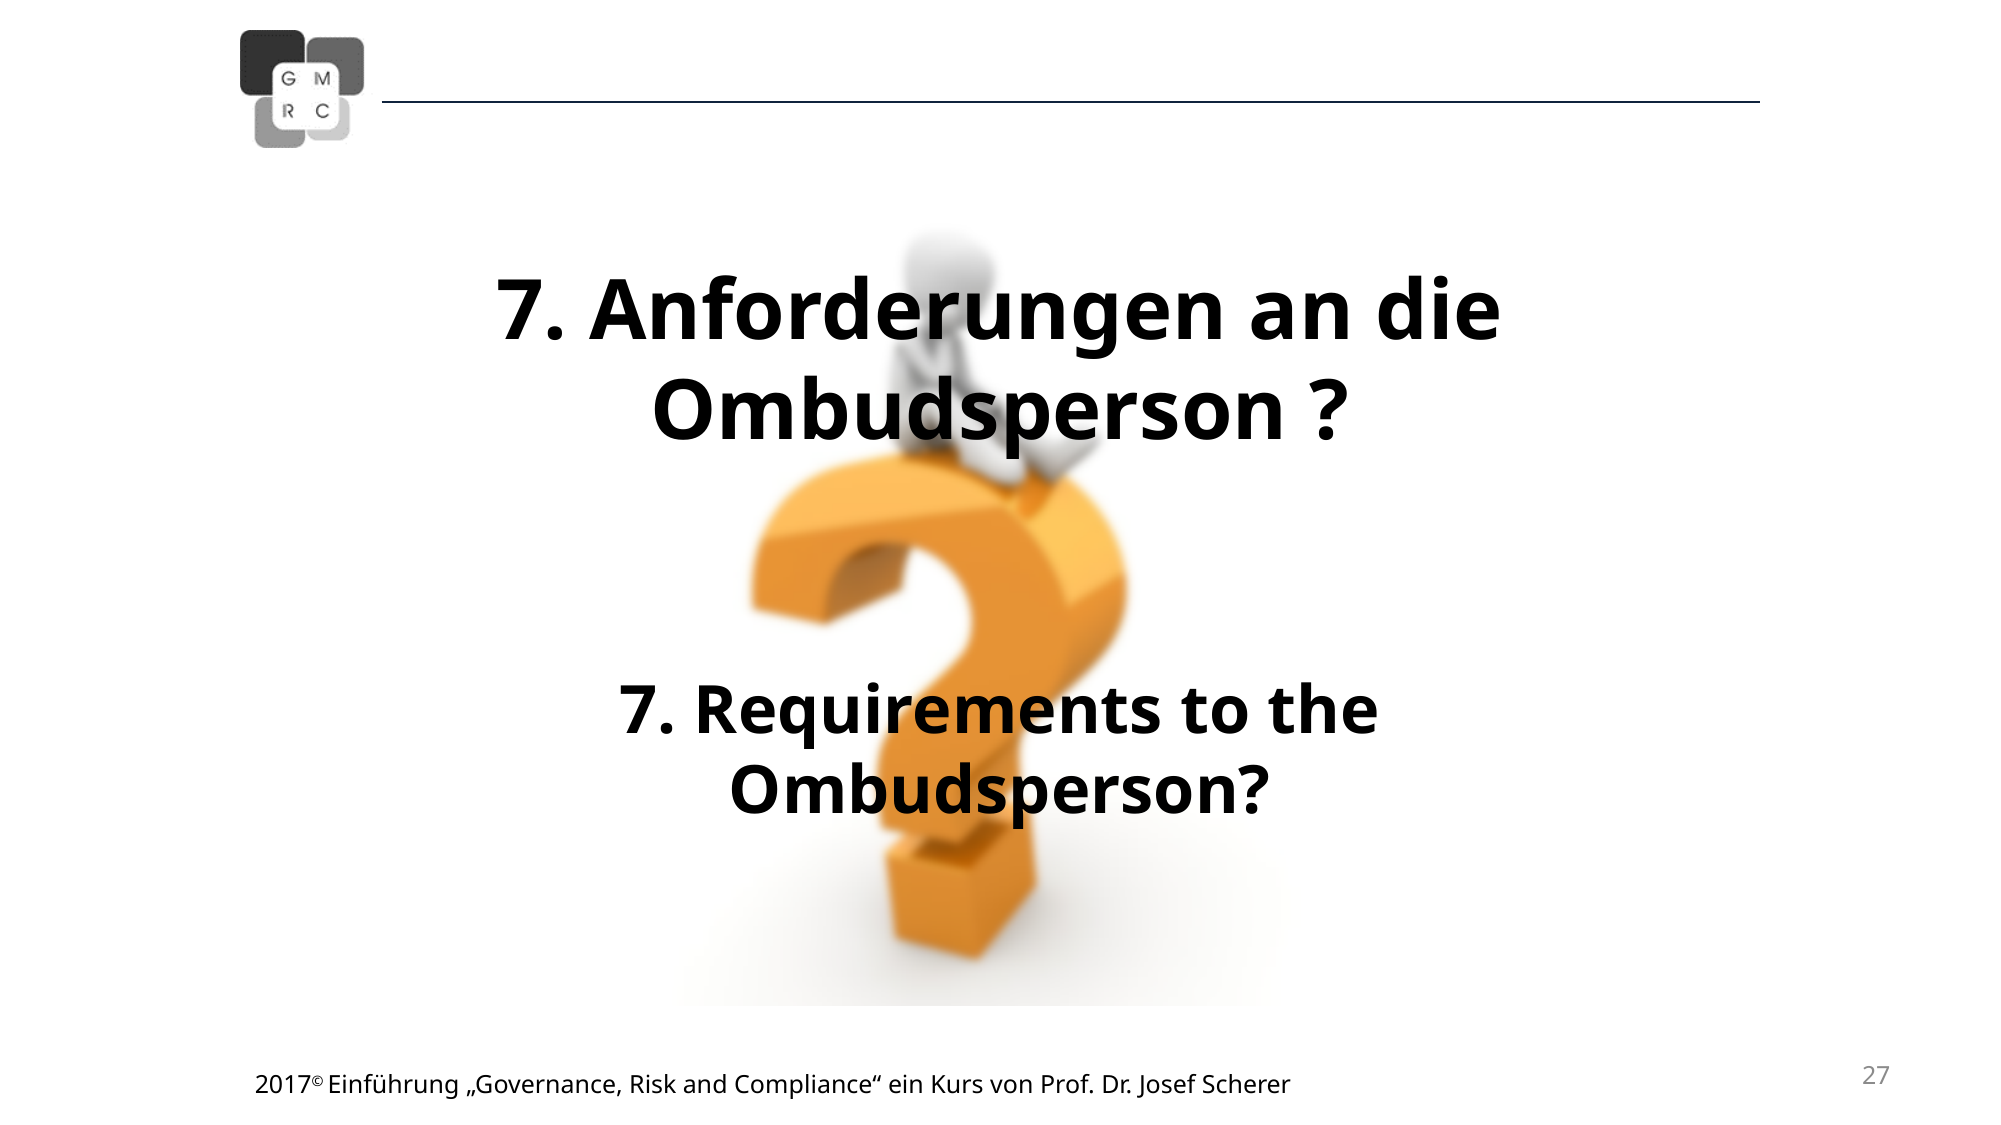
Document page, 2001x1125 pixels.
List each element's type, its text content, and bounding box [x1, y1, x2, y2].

slide_number 27 [1692, 1046, 1906, 1107]
picture [240, 30, 374, 148]
picture [557, 119, 1443, 1006]
